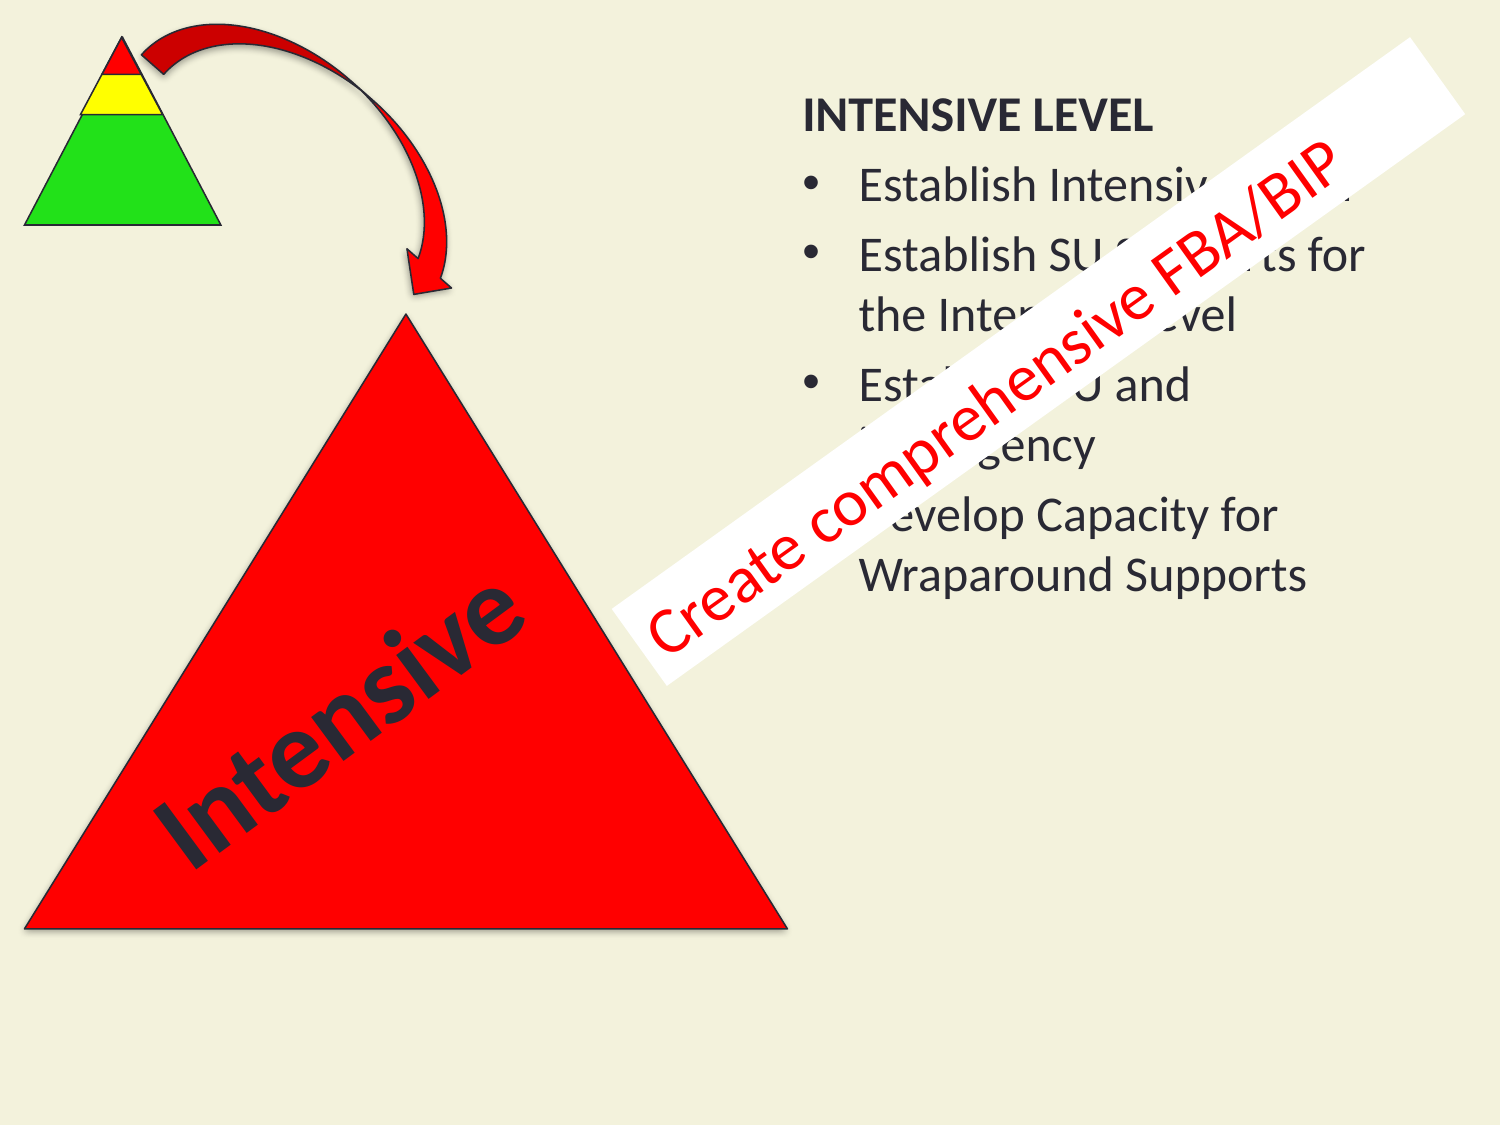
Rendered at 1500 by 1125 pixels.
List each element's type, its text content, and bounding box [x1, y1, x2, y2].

text_box INTENSIVE LEVEL Establish Intensive Team Establish SU Supports for the Intensive Level Establish SU and interagency Develop Capacity for Wraparound Supports [787, 74, 1357, 482]
text_box Create comprehensive FBA/BIP [611, 37, 1466, 686]
text_box [23, 313, 787, 930]
text_box INTENSIVE LEVEL Establish Intensive Team Establish SU Supports for the Intensive Level Establish SU and interagency Develop Capacity for Wraparound Supports [787, 143, 1426, 1073]
text_box [165, 23, 453, 296]
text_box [24, 37, 222, 226]
text_box Intensive [107, 516, 563, 908]
